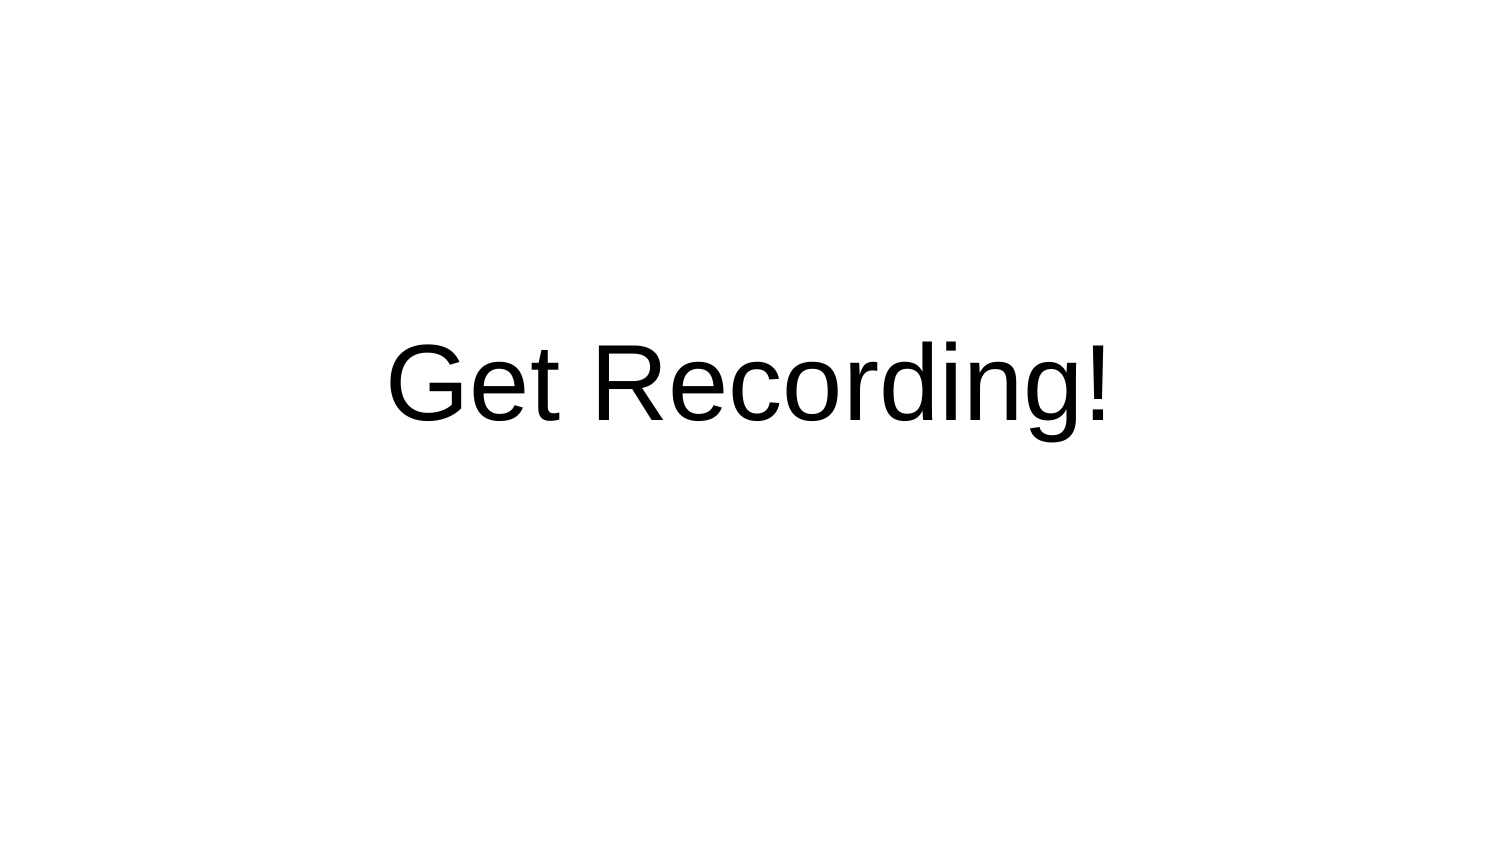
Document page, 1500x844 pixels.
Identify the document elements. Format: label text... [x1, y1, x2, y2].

title Get Recording! [51, 122, 1449, 459]
